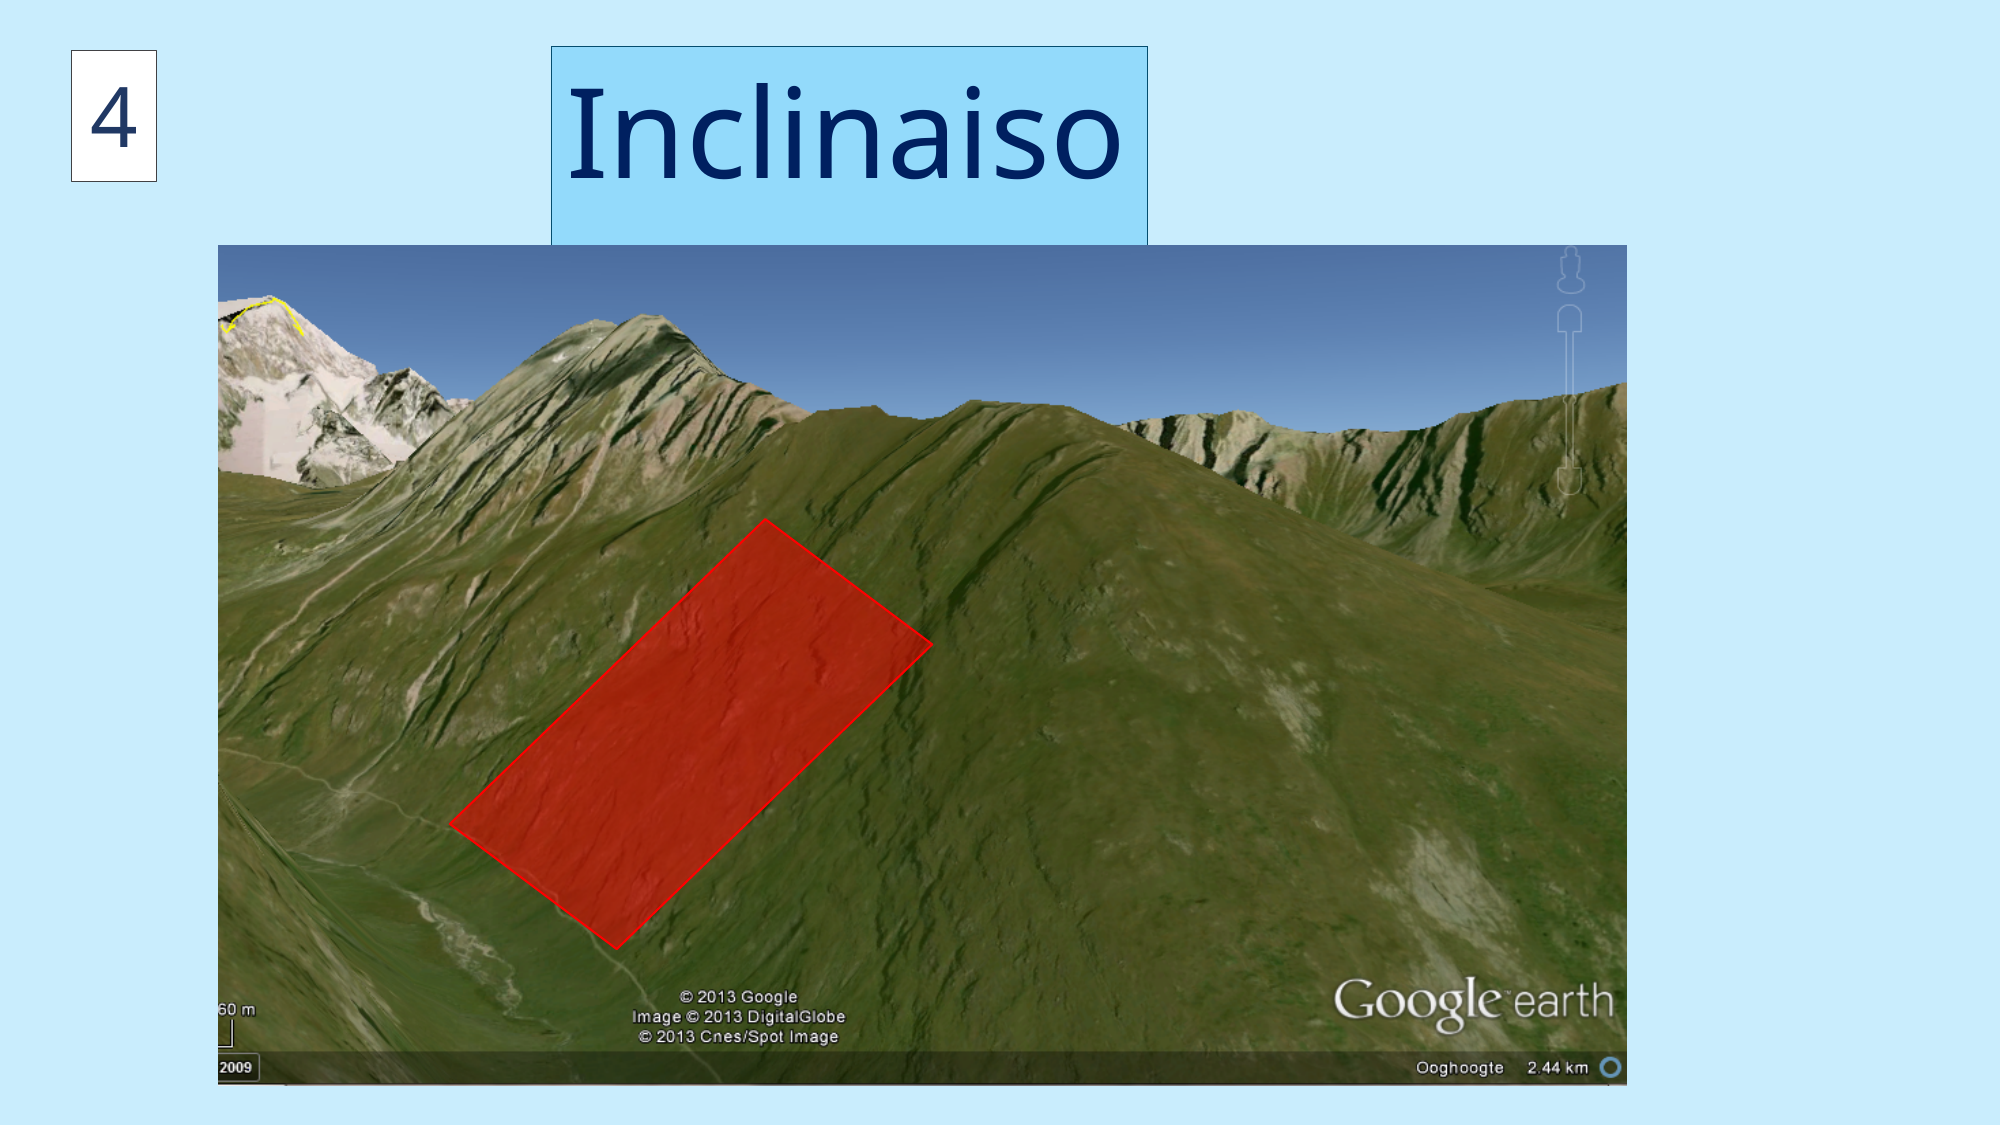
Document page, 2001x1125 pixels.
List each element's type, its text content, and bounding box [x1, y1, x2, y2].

text_box Inclinaison [551, 46, 1148, 241]
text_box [218, 245, 1627, 1087]
text_box 4 [71, 50, 157, 182]
